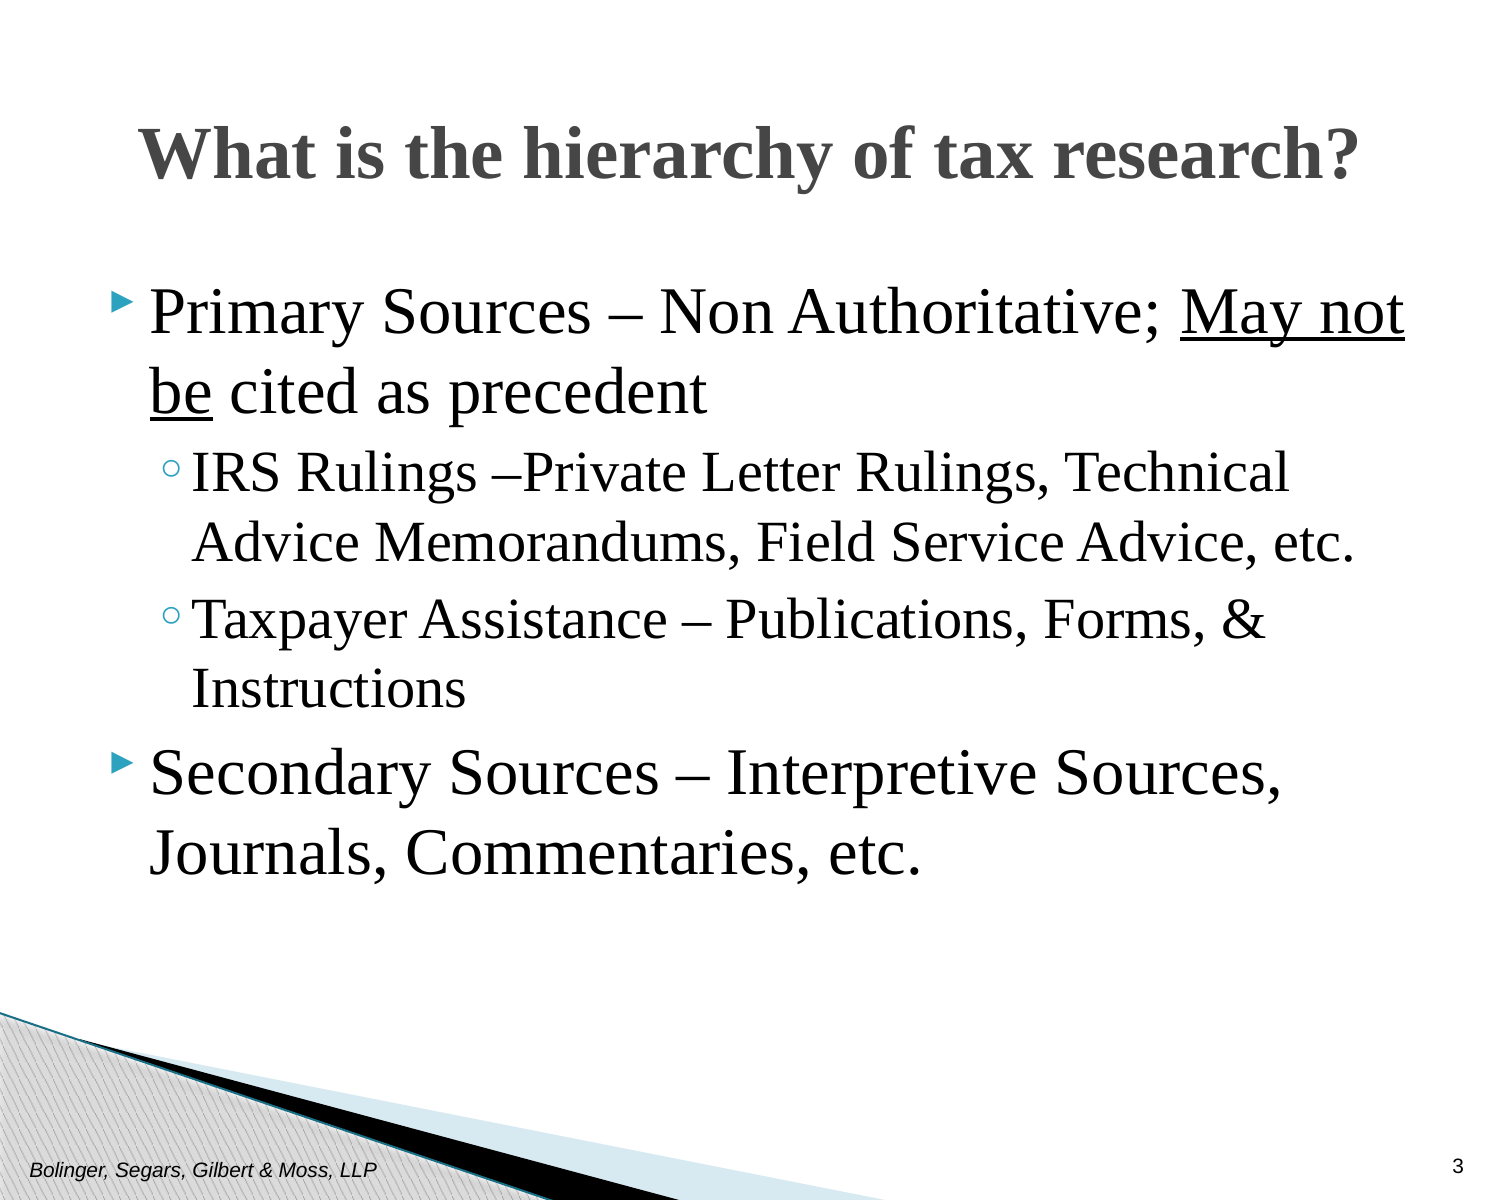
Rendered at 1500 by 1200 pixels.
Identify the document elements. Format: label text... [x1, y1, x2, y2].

title What is the hierarchy of tax research? [75, 48, 1425, 249]
slide_number 3 [1418, 1121, 1479, 1186]
footer Bolinger, Segars, Gilbert & Moss, LLP [5, 1125, 392, 1189]
list Primary Sources – Non Authoritative; May not be cited as precedent IRS Rulings –Private Letter Rulings, Technical Advice Memorandums, Field Service Advice, etc. Taxpayer Assistance – Publications, Forms, & Instructions Secondary Sources – Interpretive Sources, Journals, Commentaries, etc. [75, 259, 1425, 1052]
